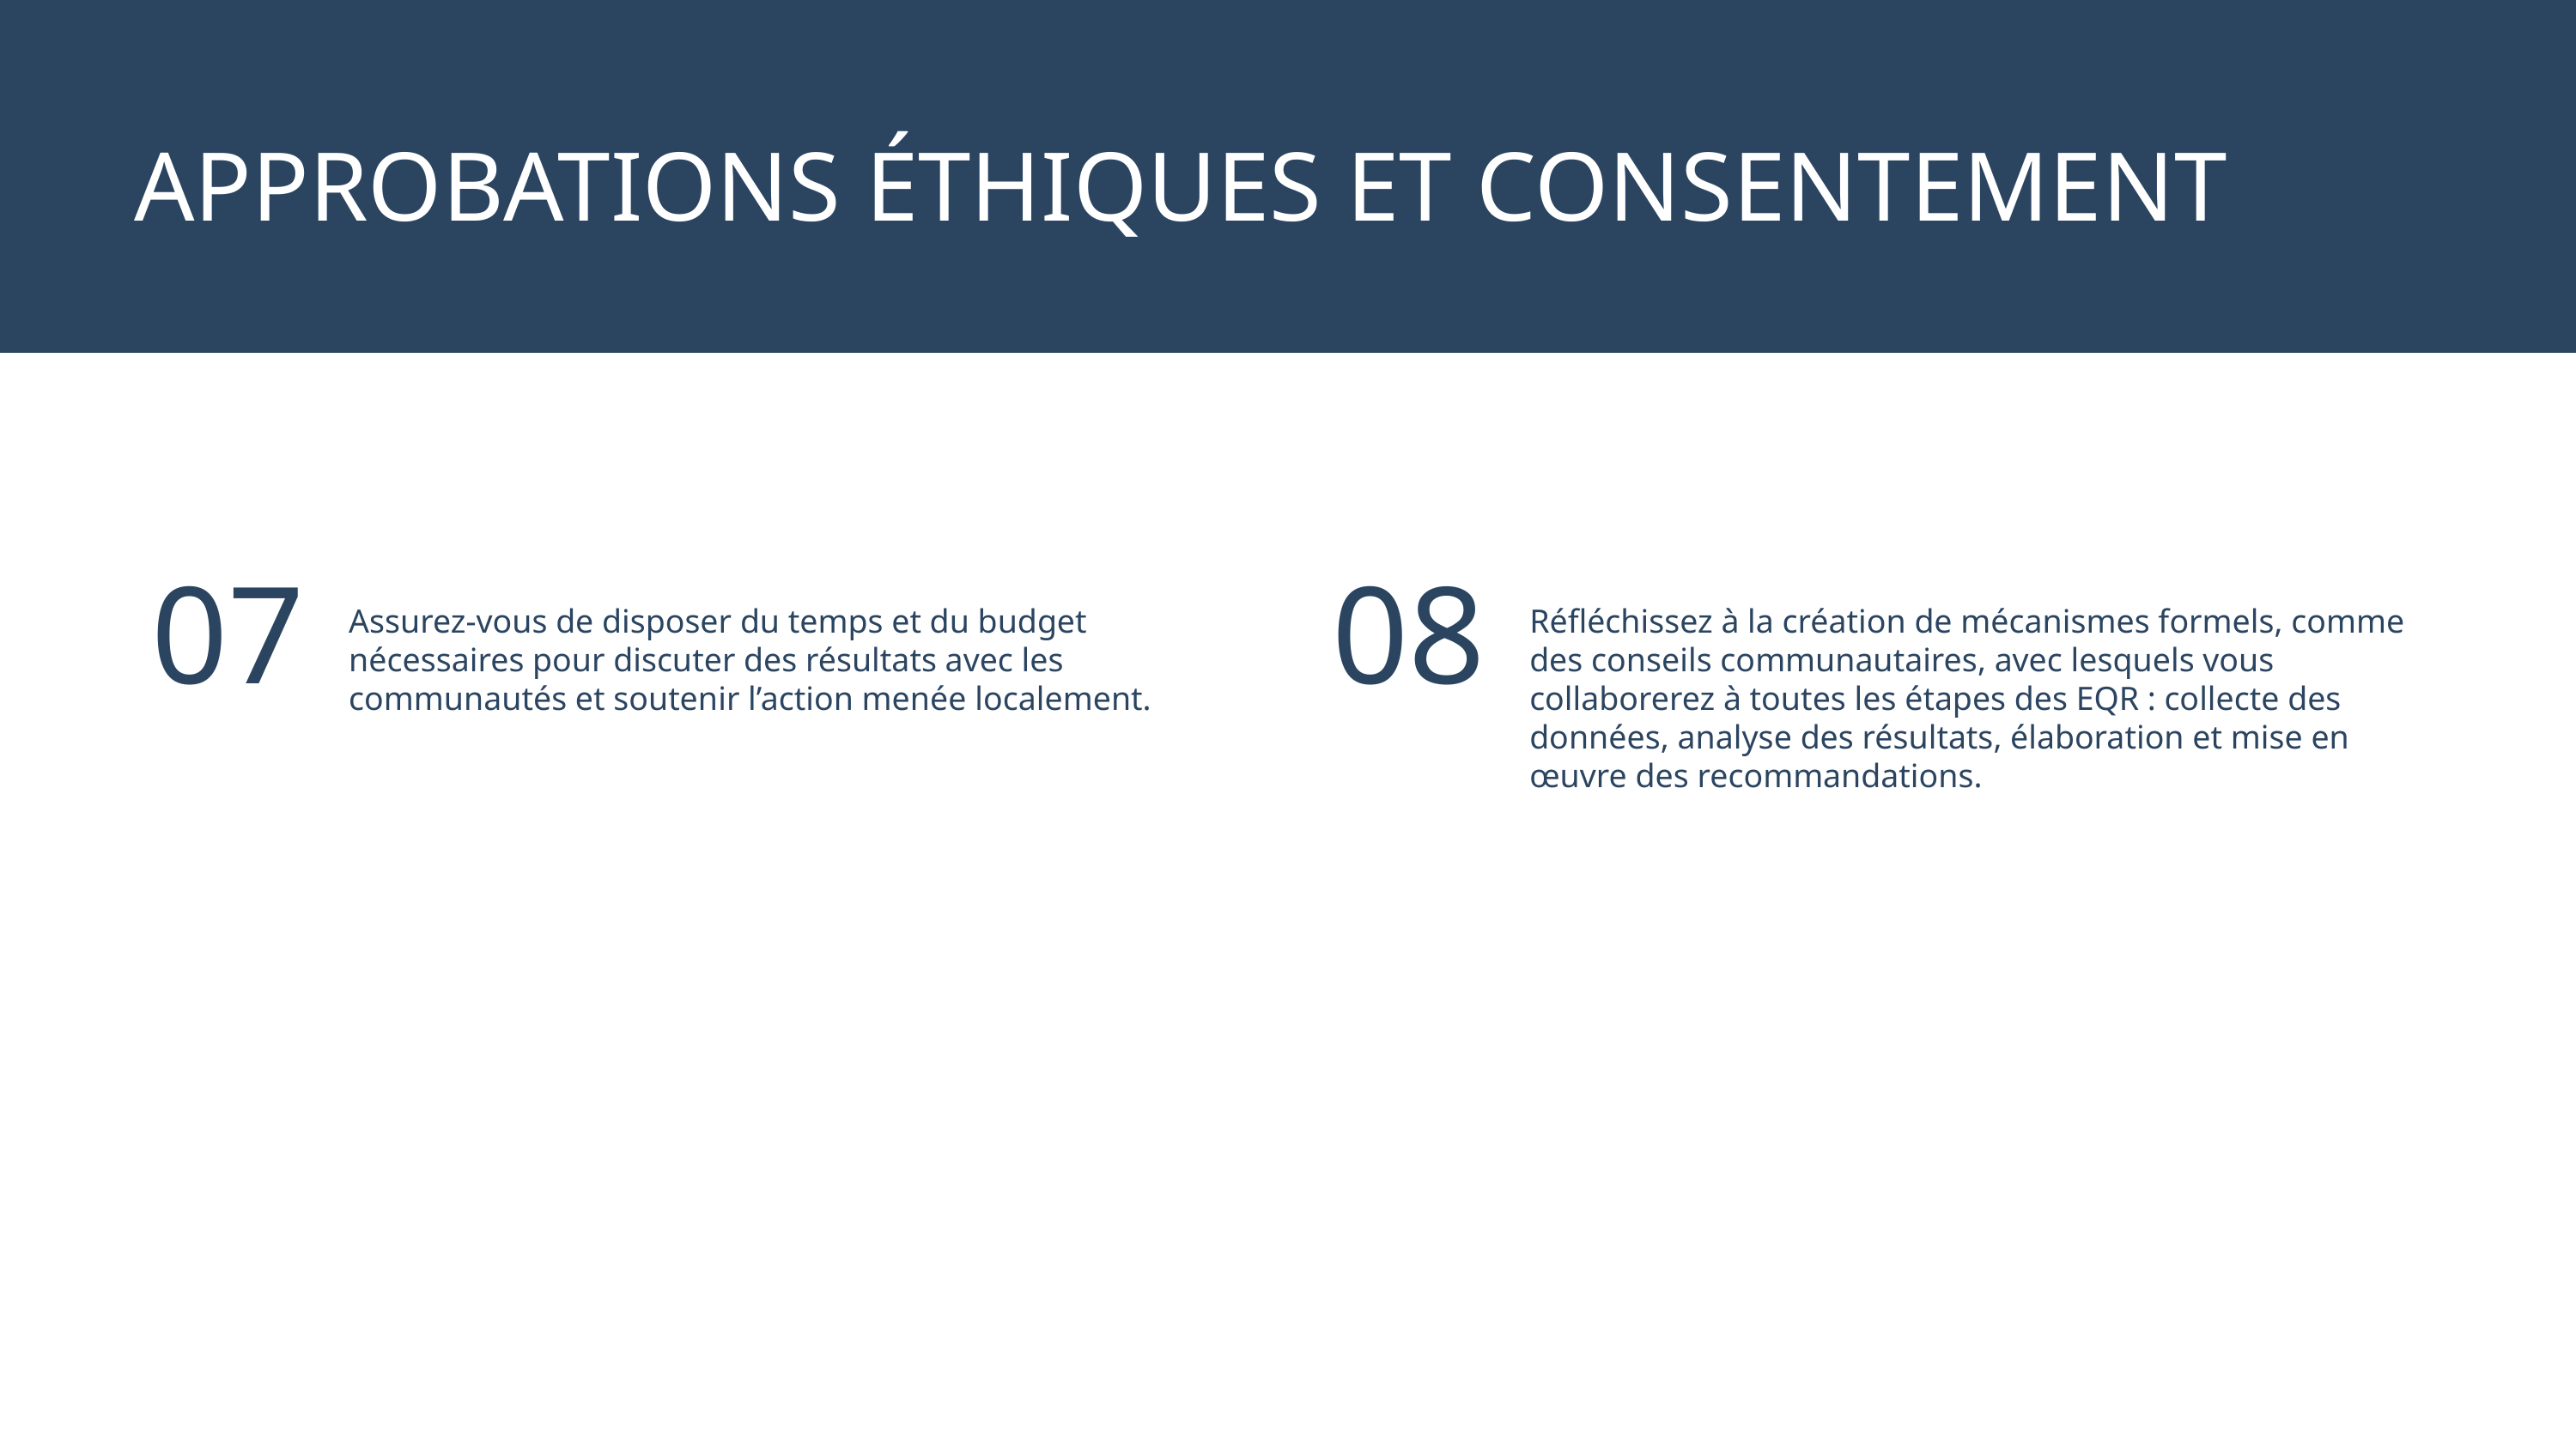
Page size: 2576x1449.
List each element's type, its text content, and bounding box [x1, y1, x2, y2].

text_box Réfléchissez à la création de mécanismes formels, comme des conseils communautaires, avec lesquels vous collaborerez à toutes les étapes des EQR : collecte des données, analyse des résultats, élaboration et mise en œuvre des recommandations. [1529, 600, 2445, 815]
picture [0, 0, 2576, 353]
text_box Assurez-vous de disposer du temps et du budget nécessaires pour discuter des résultats avec les communautés et soutenir l’action menée localement. [349, 600, 1264, 655]
text_box 07 [132, 543, 324, 712]
text_box 08 [1313, 543, 1504, 712]
